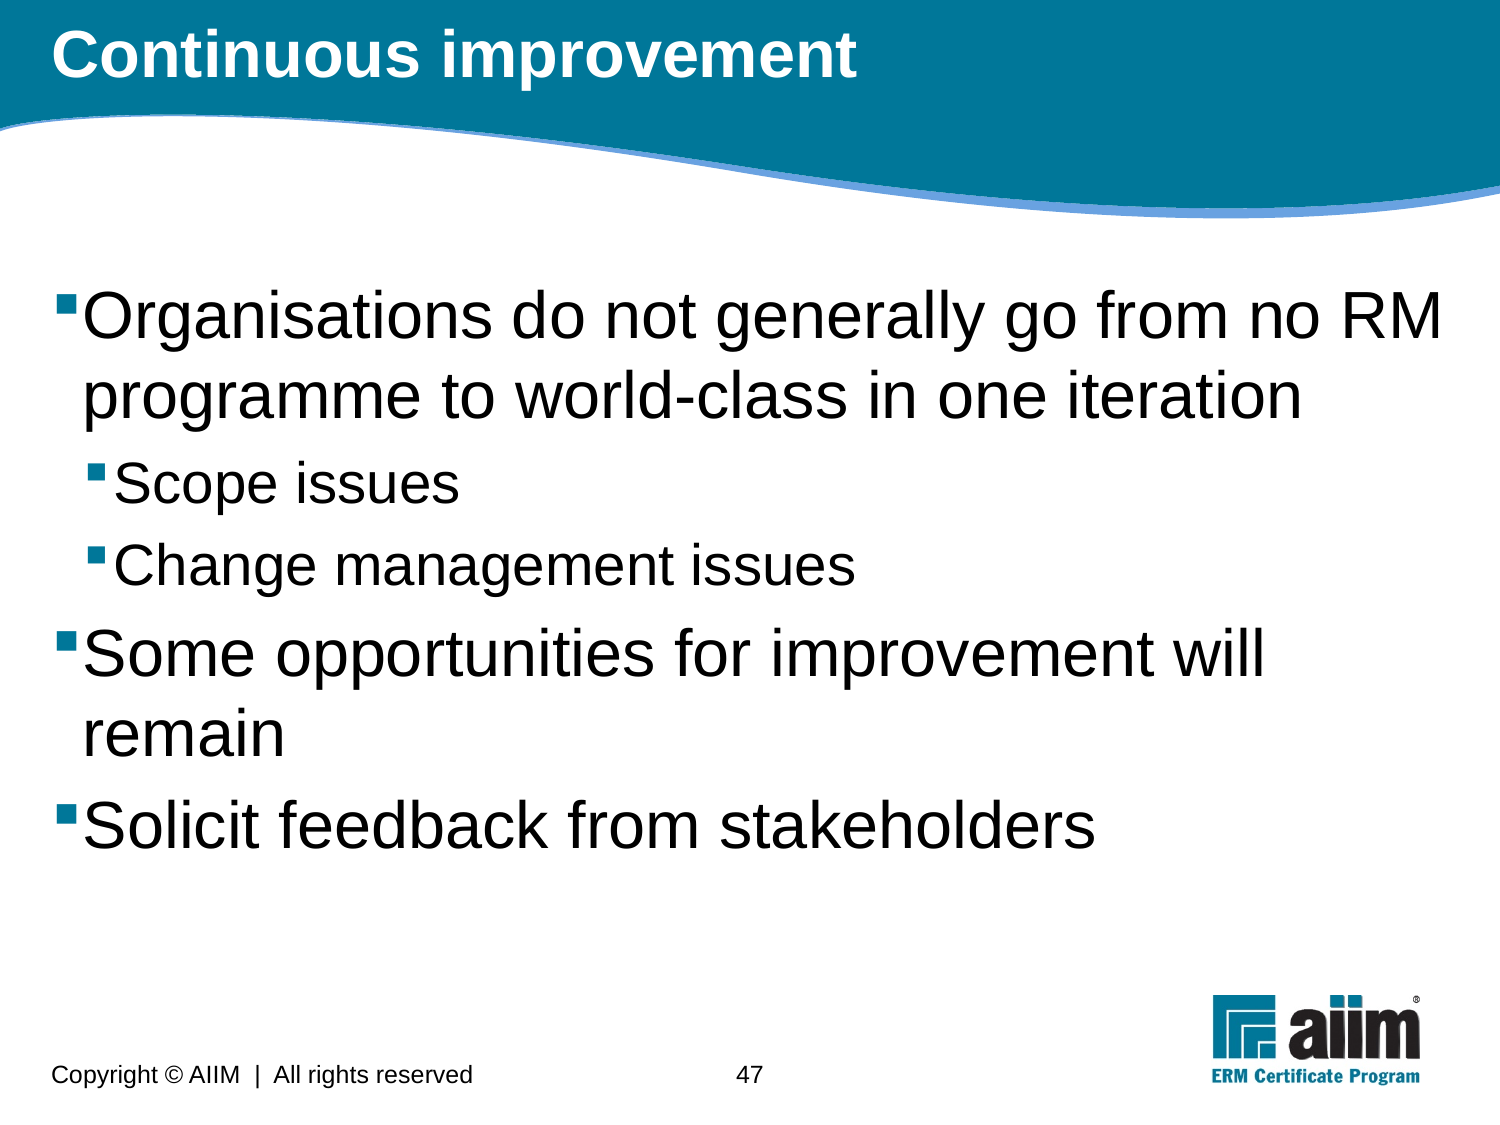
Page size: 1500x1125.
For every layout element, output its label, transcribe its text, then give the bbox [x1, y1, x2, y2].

title Continuous improvement [51, 1, 1451, 101]
list Organisations do not generally go from no RM programme to world-class in one iteration Scope issues Change management issues Some opportunities for improvement will remain Solicit feedback from stakeholders [51, 264, 1451, 986]
picture [1211, 995, 1420, 1087]
footer Copyright © AIIM | All rights reserved [35, 1051, 538, 1093]
